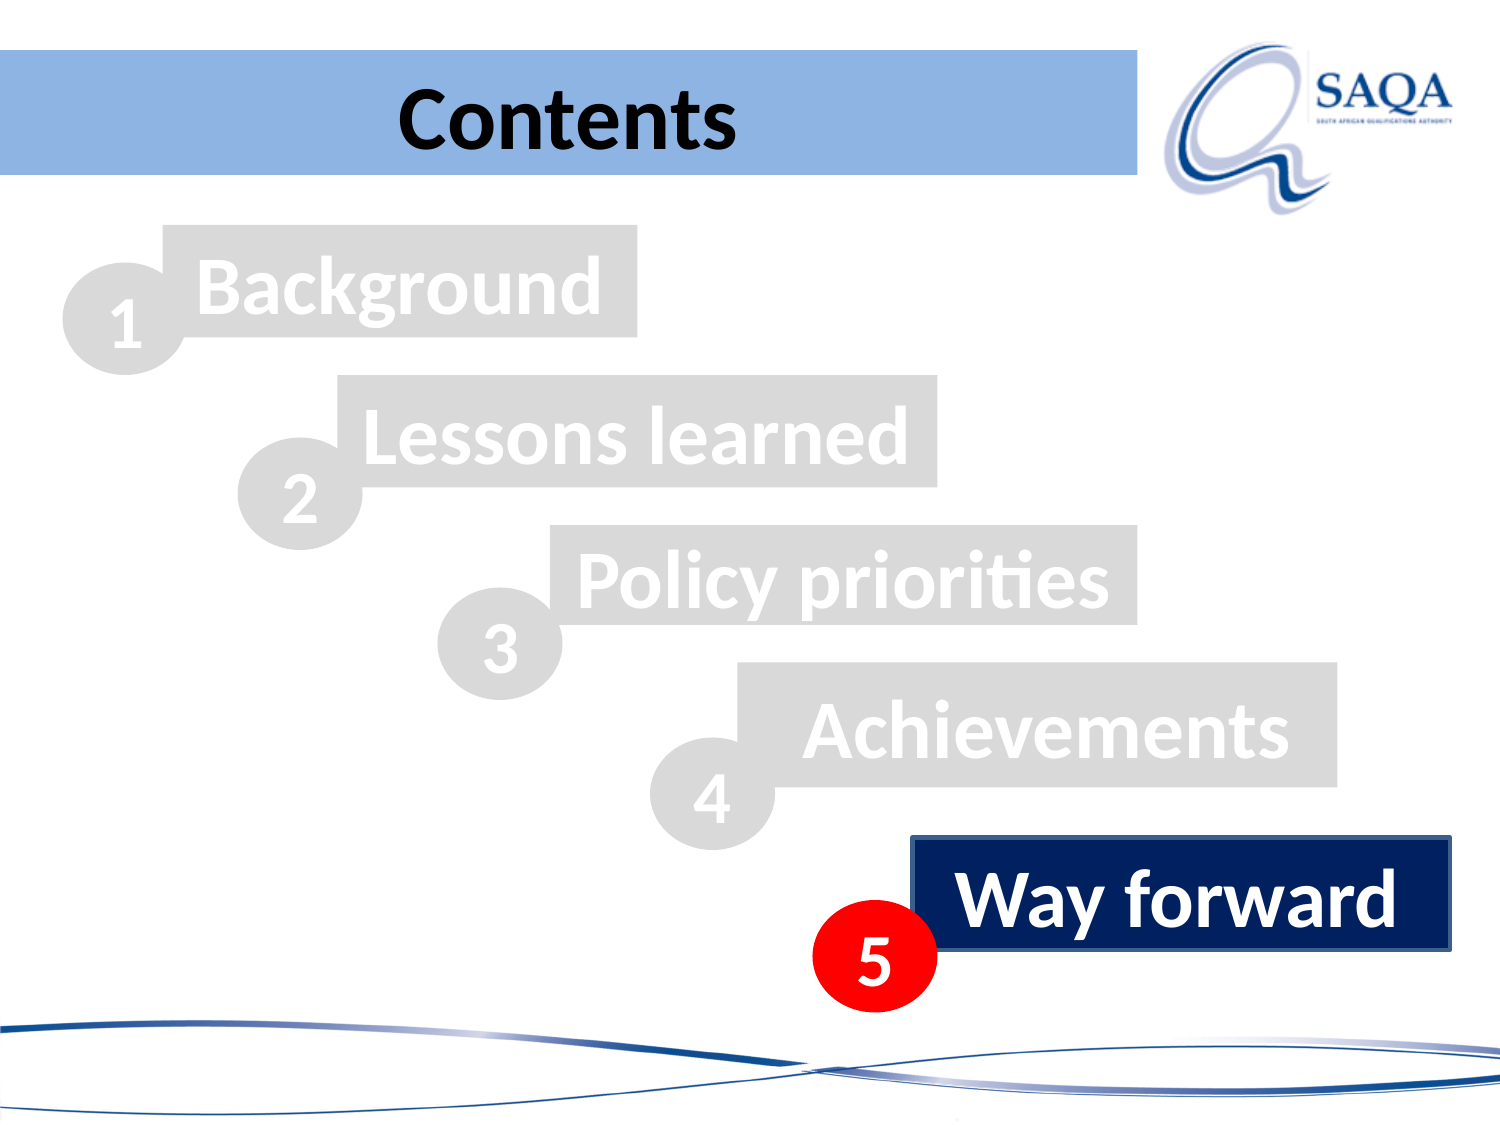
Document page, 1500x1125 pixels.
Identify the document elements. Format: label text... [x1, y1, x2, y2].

picture [0, 1012, 1500, 1122]
text_box Achievements [735, 660, 1339, 790]
text_box 4 [647, 735, 778, 853]
text_box Background [160, 223, 640, 340]
text_box 5 [810, 897, 940, 1010]
text_box 3 [435, 585, 565, 703]
text_box Policy priorities [548, 523, 1139, 627]
text_box 2 [235, 435, 365, 553]
picture [1126, 0, 1500, 227]
text_box Way forward [910, 835, 1452, 952]
text_box Contents [0, 48, 1121, 177]
text_box 1 [60, 260, 190, 378]
text_box Lessons learned [335, 373, 939, 490]
